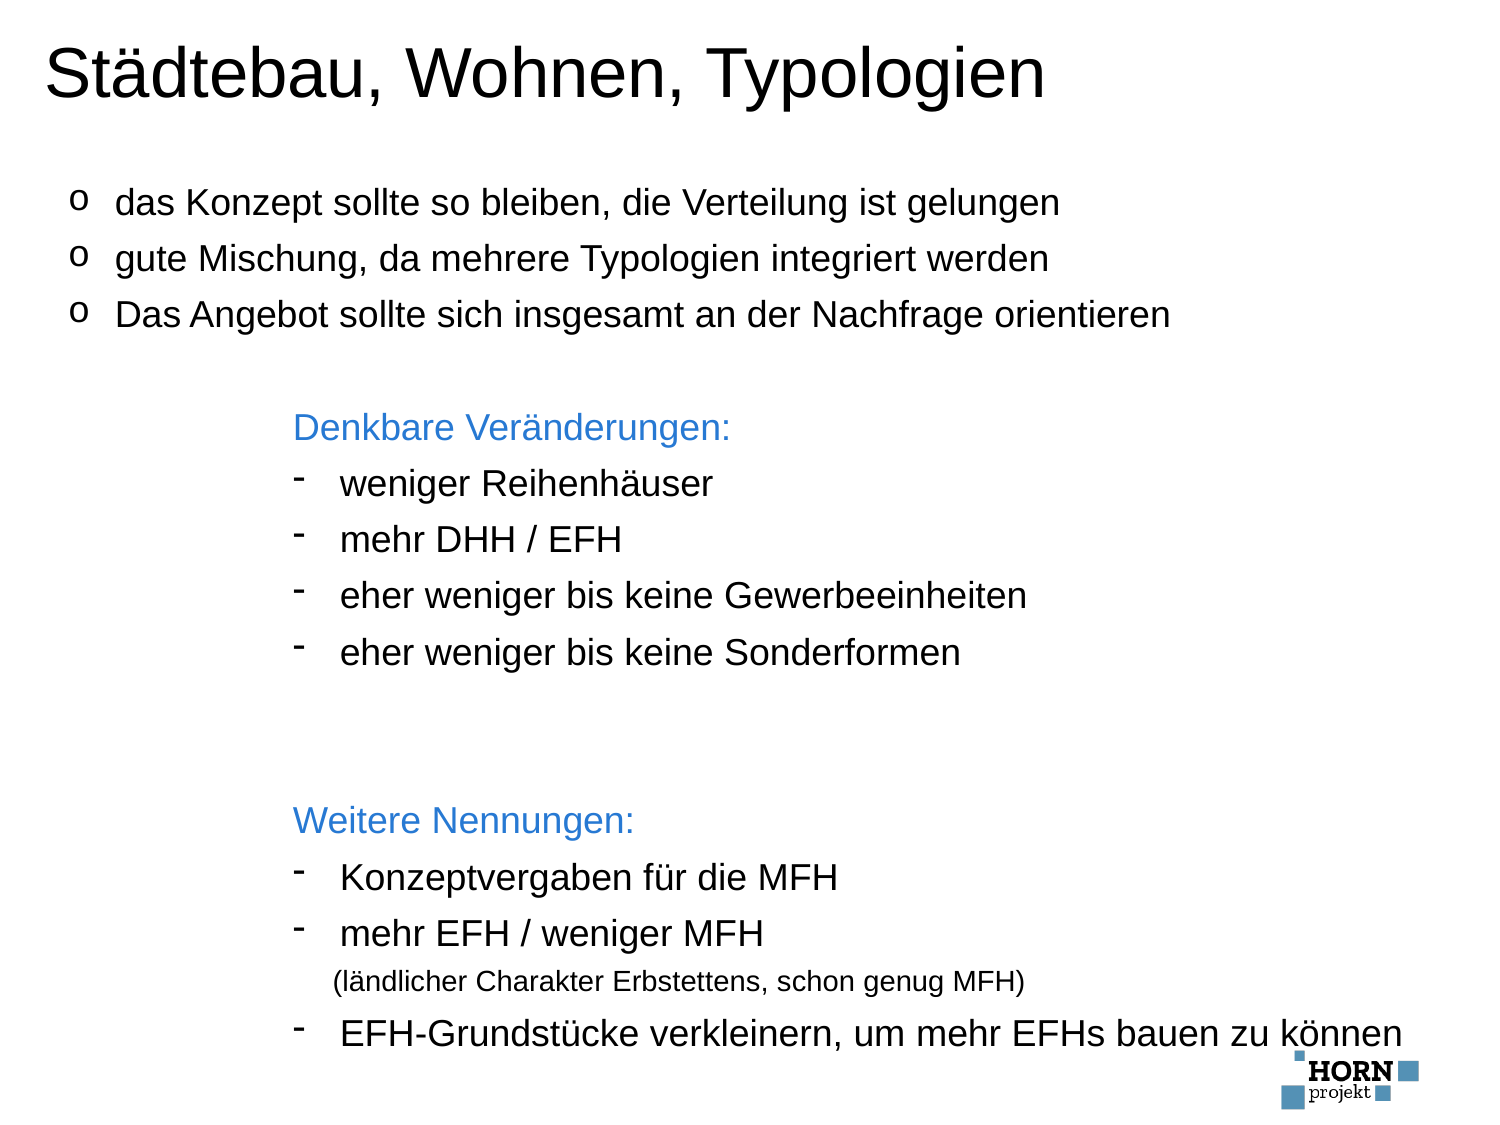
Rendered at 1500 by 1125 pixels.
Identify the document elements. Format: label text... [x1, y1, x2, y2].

picture [1277, 1062, 1424, 1112]
text_box Städtebau, Wohnen, Typologien [29, 19, 1356, 119]
text_box das Konzept sollte so bleiben, die Verteilung ist gelungen gute Mischung, da mehrere Typologien integriert werden Das Angebot sollte sich insgesamt an der Nachfrage orientieren Denkbare Veränderungen: weniger Reihenhäuser mehr DHH / EFH eher weniger bis keine Gewerbeeinheiten eher weniger bis keine Sonderformen Weitere Nennungen: Konzeptvergaben für die MFH mehr EFH / weniger MFH (ländlicher Charakter Erbstettens, schon genug MFH) EFH-Grundstücke verkleinern, um mehr EFHs bauen zu können [53, 159, 1471, 1062]
